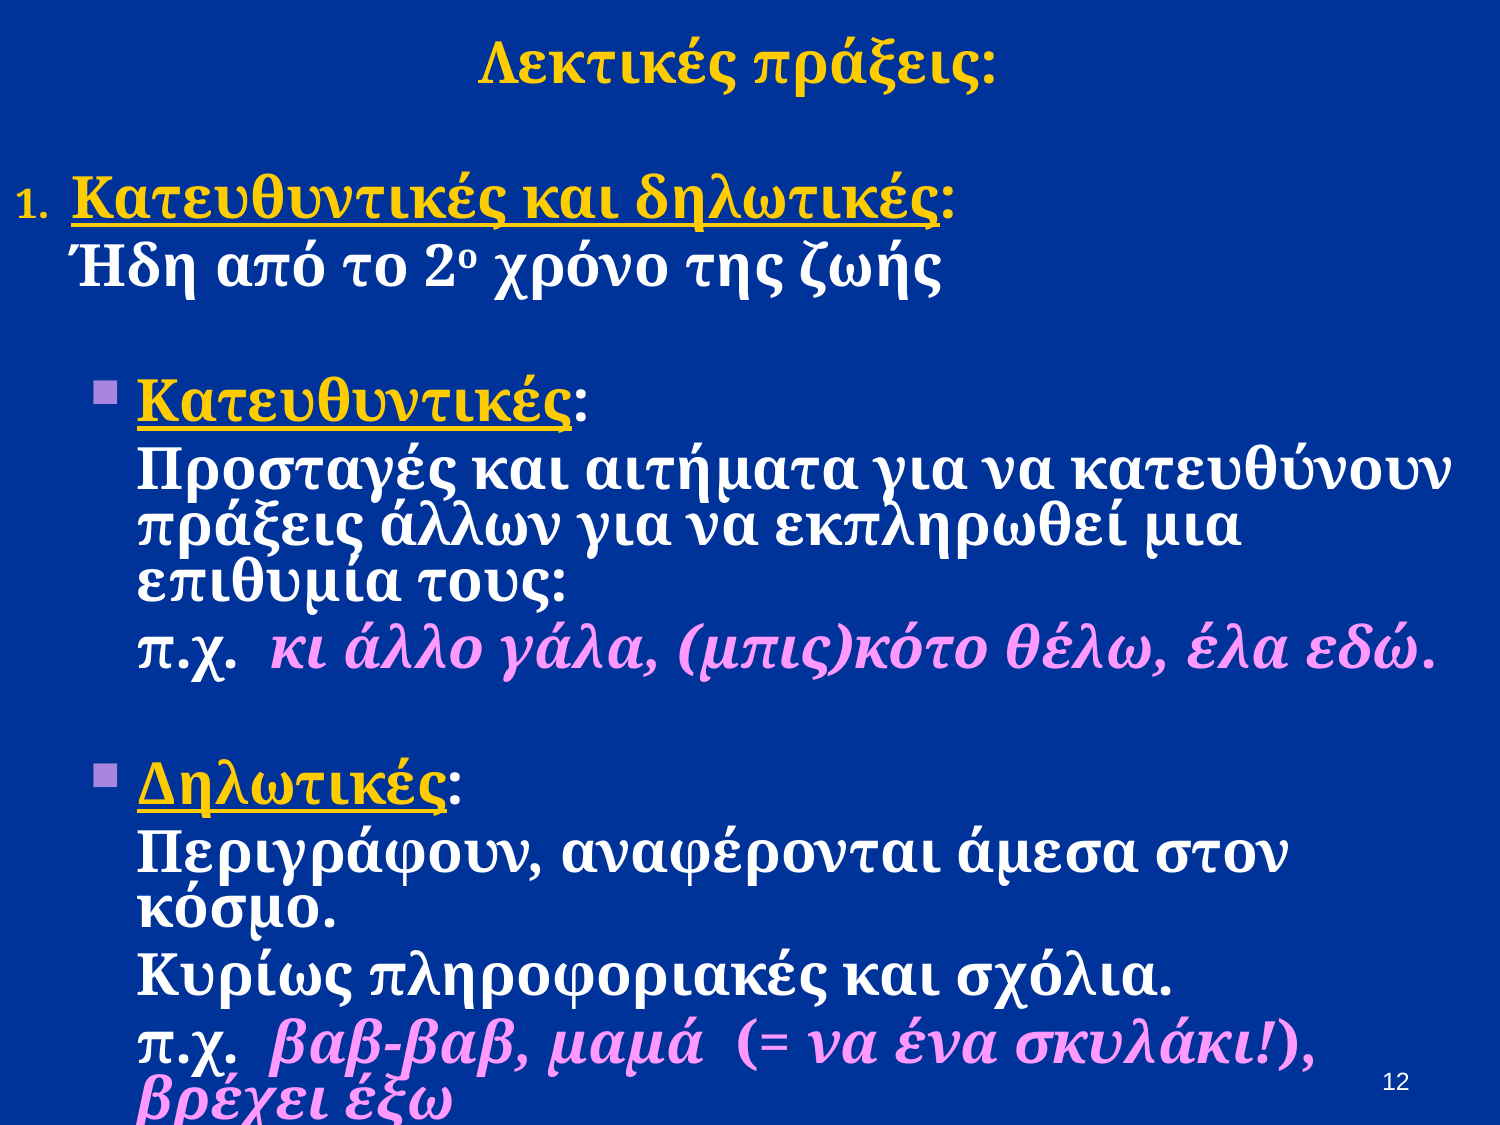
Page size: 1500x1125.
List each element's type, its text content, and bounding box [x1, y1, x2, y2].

slide_number 12 [1074, 1024, 1426, 1104]
list Λεκτικές πράξεις: Κατευθυντικές και δηλωτικές: Ήδη από το 2ο χρόνο της ζωής Kατευθυντικές: Προσταγές και αιτήματα για να κατευθύνουν πράξεις άλλων για να εκπληρωθεί μια επιθυμία τους: π.χ. κι άλλο γάλα, (μπις)κότο θέλω, έλα εδώ. Δηλωτικές: Περιγράφουν, αναφέρονται άμεσα στον κόσμο. Κυρίως πληροφοριακές και σχόλια. π.χ. βαβ-βαβ, μαμά (= να ένα σκυλάκι!), βρέχει έξω [0, 30, 1477, 1006]
